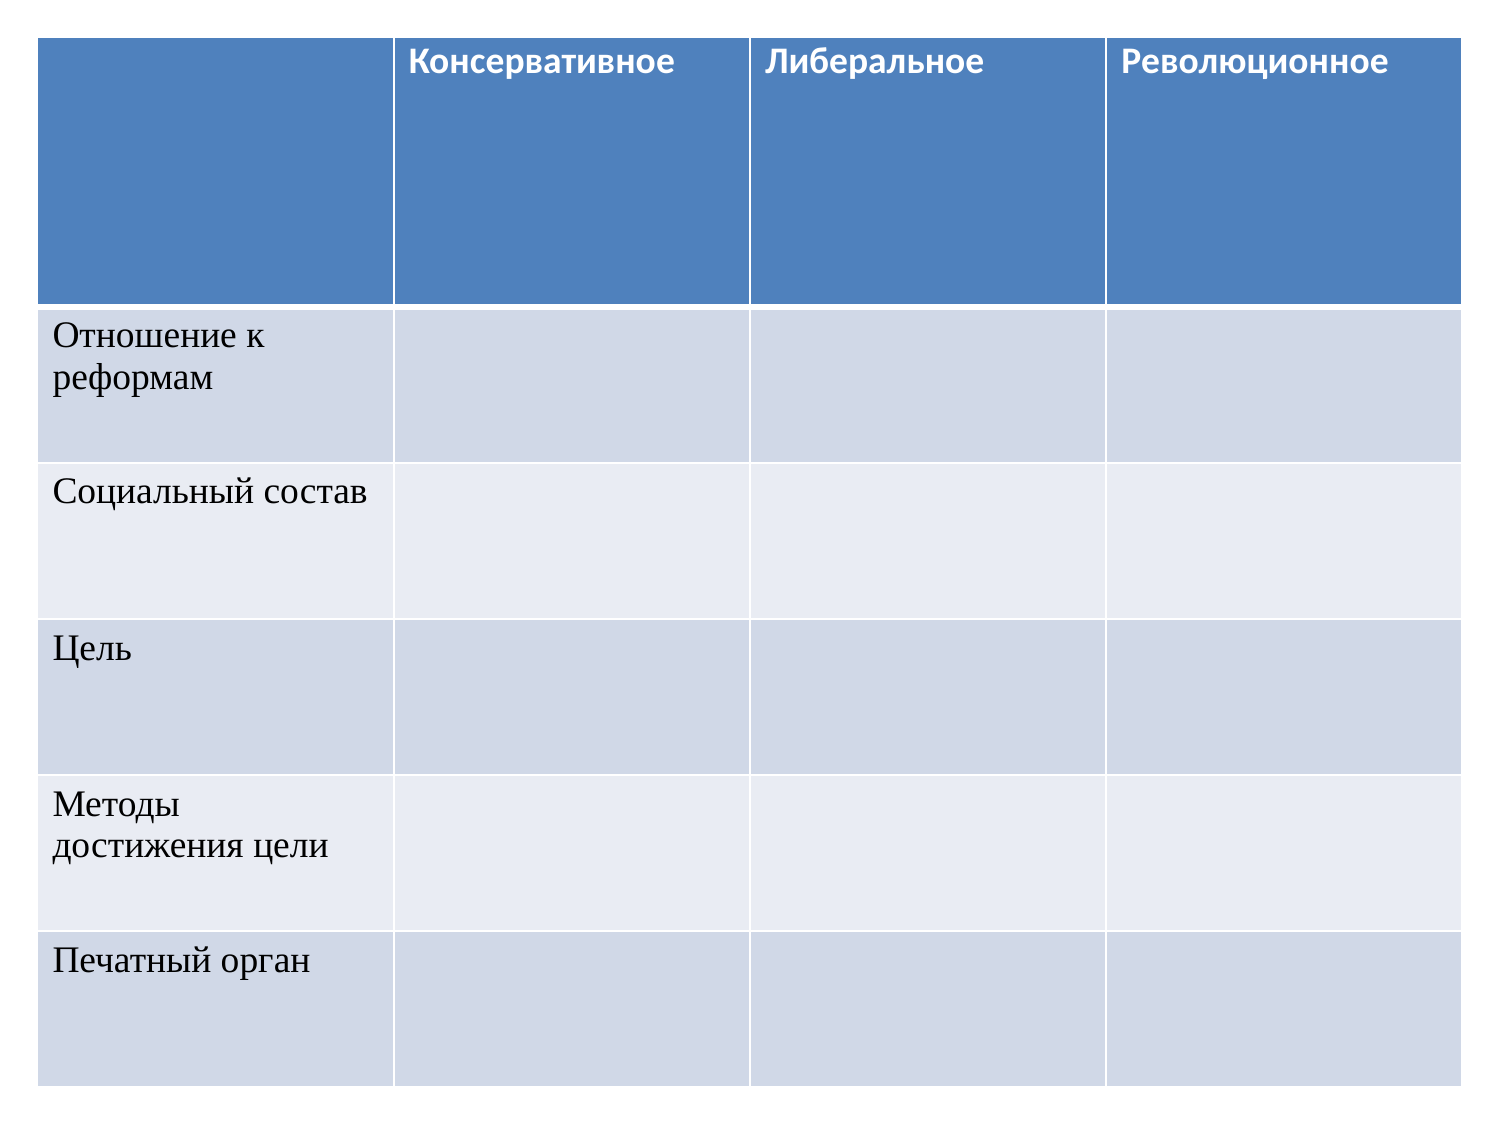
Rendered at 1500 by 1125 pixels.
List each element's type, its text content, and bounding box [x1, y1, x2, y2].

table_cell [395, 620, 749, 774]
table_cell Печатный орган [38, 932, 393, 1086]
table_cell [1107, 464, 1461, 618]
table_cell [1107, 310, 1461, 462]
table_cell Методы достижения цели [38, 776, 393, 930]
table_cell [395, 310, 749, 462]
table_header [38, 38, 393, 304]
table_cell [395, 776, 749, 930]
table_header Консервативное [395, 38, 749, 304]
table_cell [395, 464, 749, 618]
table_cell [395, 932, 749, 1086]
table_cell [751, 464, 1105, 618]
table_cell Отношение к реформам [38, 310, 393, 462]
table_cell [1107, 776, 1461, 930]
table_cell [751, 776, 1105, 930]
table_cell Социальный состав [38, 464, 393, 618]
table_header Либеральное [751, 38, 1105, 304]
table_header Революционное [1107, 38, 1461, 304]
table_cell [1107, 932, 1461, 1086]
table_cell Цель [38, 620, 393, 774]
table_cell [751, 620, 1105, 774]
table_cell [751, 310, 1105, 462]
table_cell [751, 932, 1105, 1086]
table_cell [1107, 620, 1461, 774]
